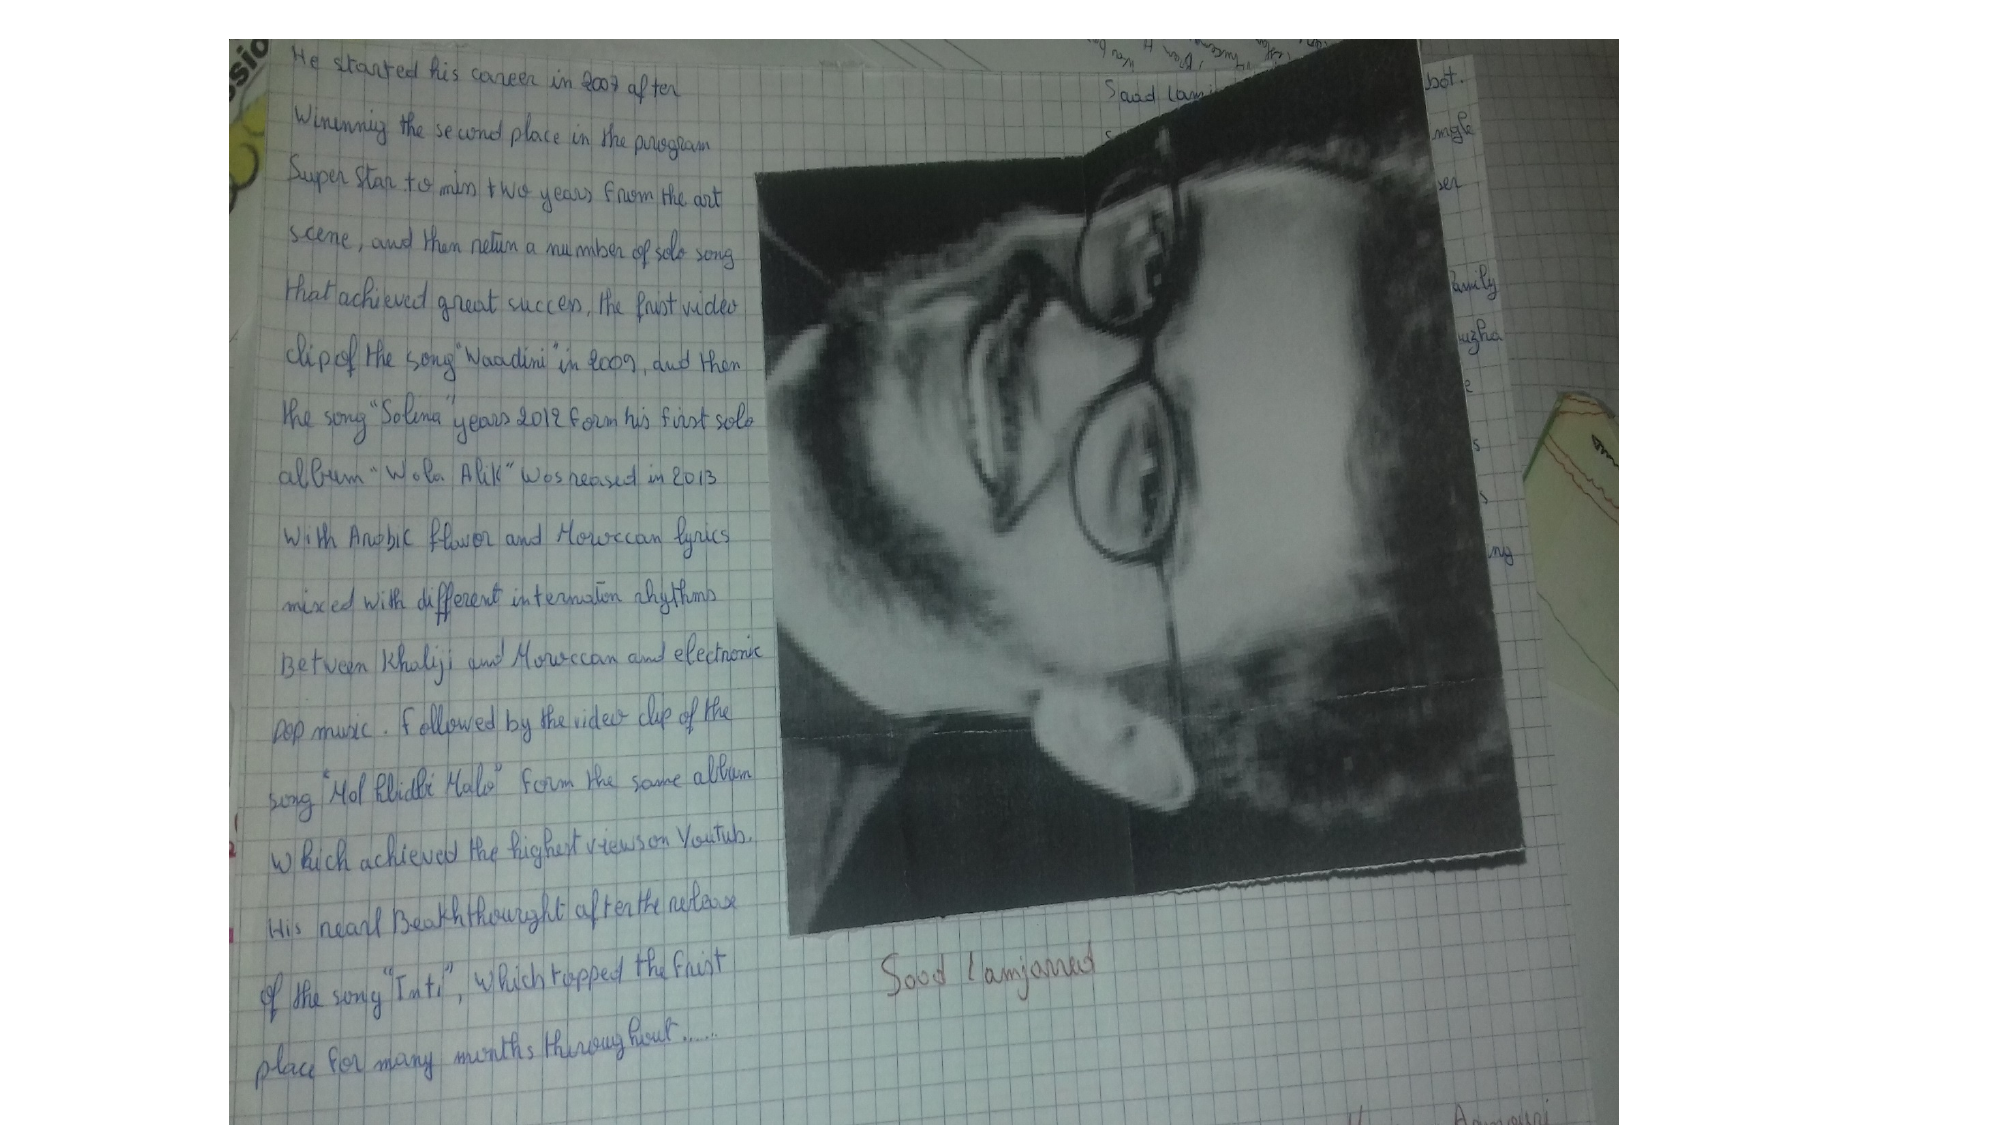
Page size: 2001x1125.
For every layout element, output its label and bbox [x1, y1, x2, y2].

list [229, 39, 1619, 1125]
